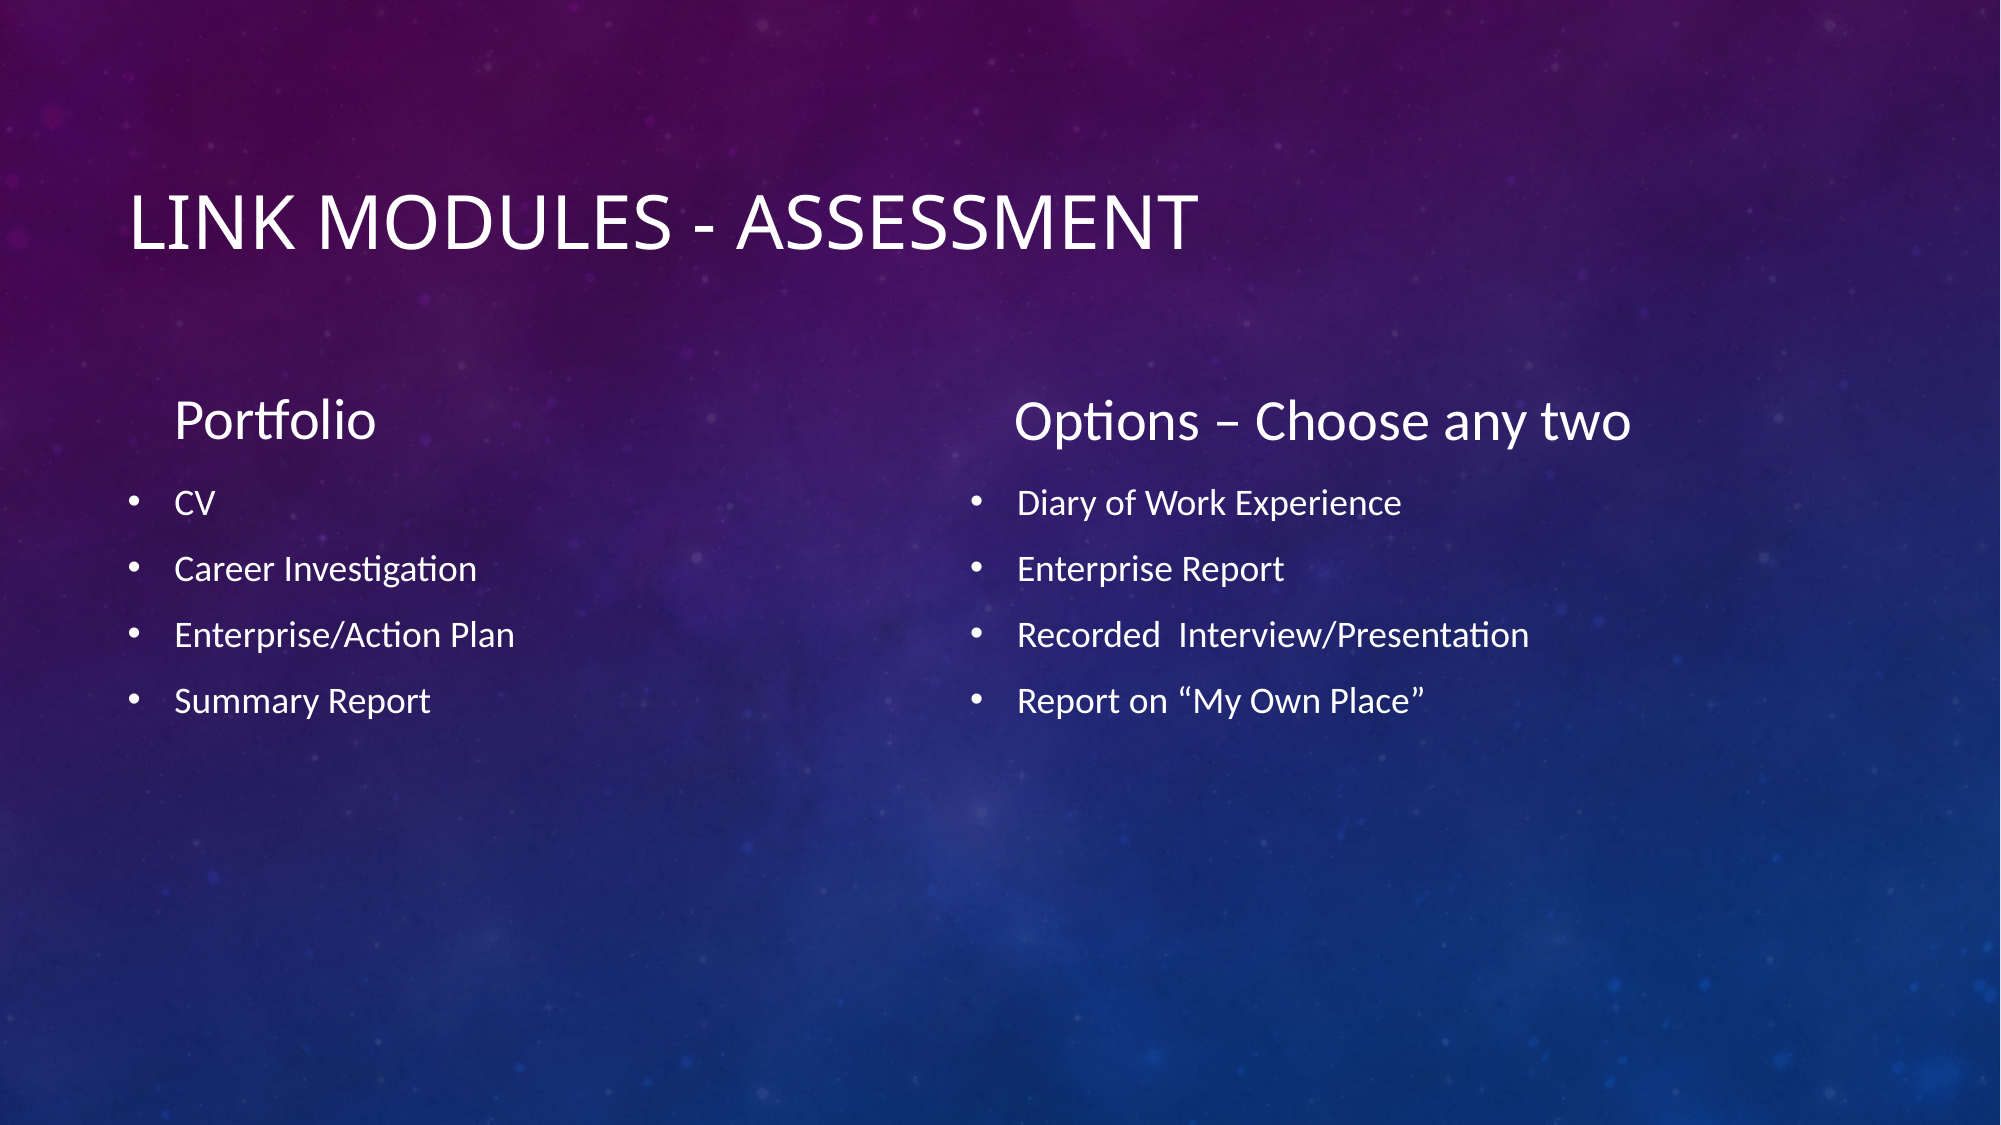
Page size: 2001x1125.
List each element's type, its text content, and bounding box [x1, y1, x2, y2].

list CV Career Investigation Enterprise/Action Plan Summary Report [112, 470, 933, 950]
picture [0, 0, 2001, 1125]
list Options – Choose any two [999, 365, 1775, 460]
title Link modules - assessment [112, 99, 1775, 339]
list Portfolio [159, 363, 933, 459]
list Diary of Work Experience Enterprise Report Recorded Interview/Presentation Report on “My Own Place” [955, 470, 1775, 950]
